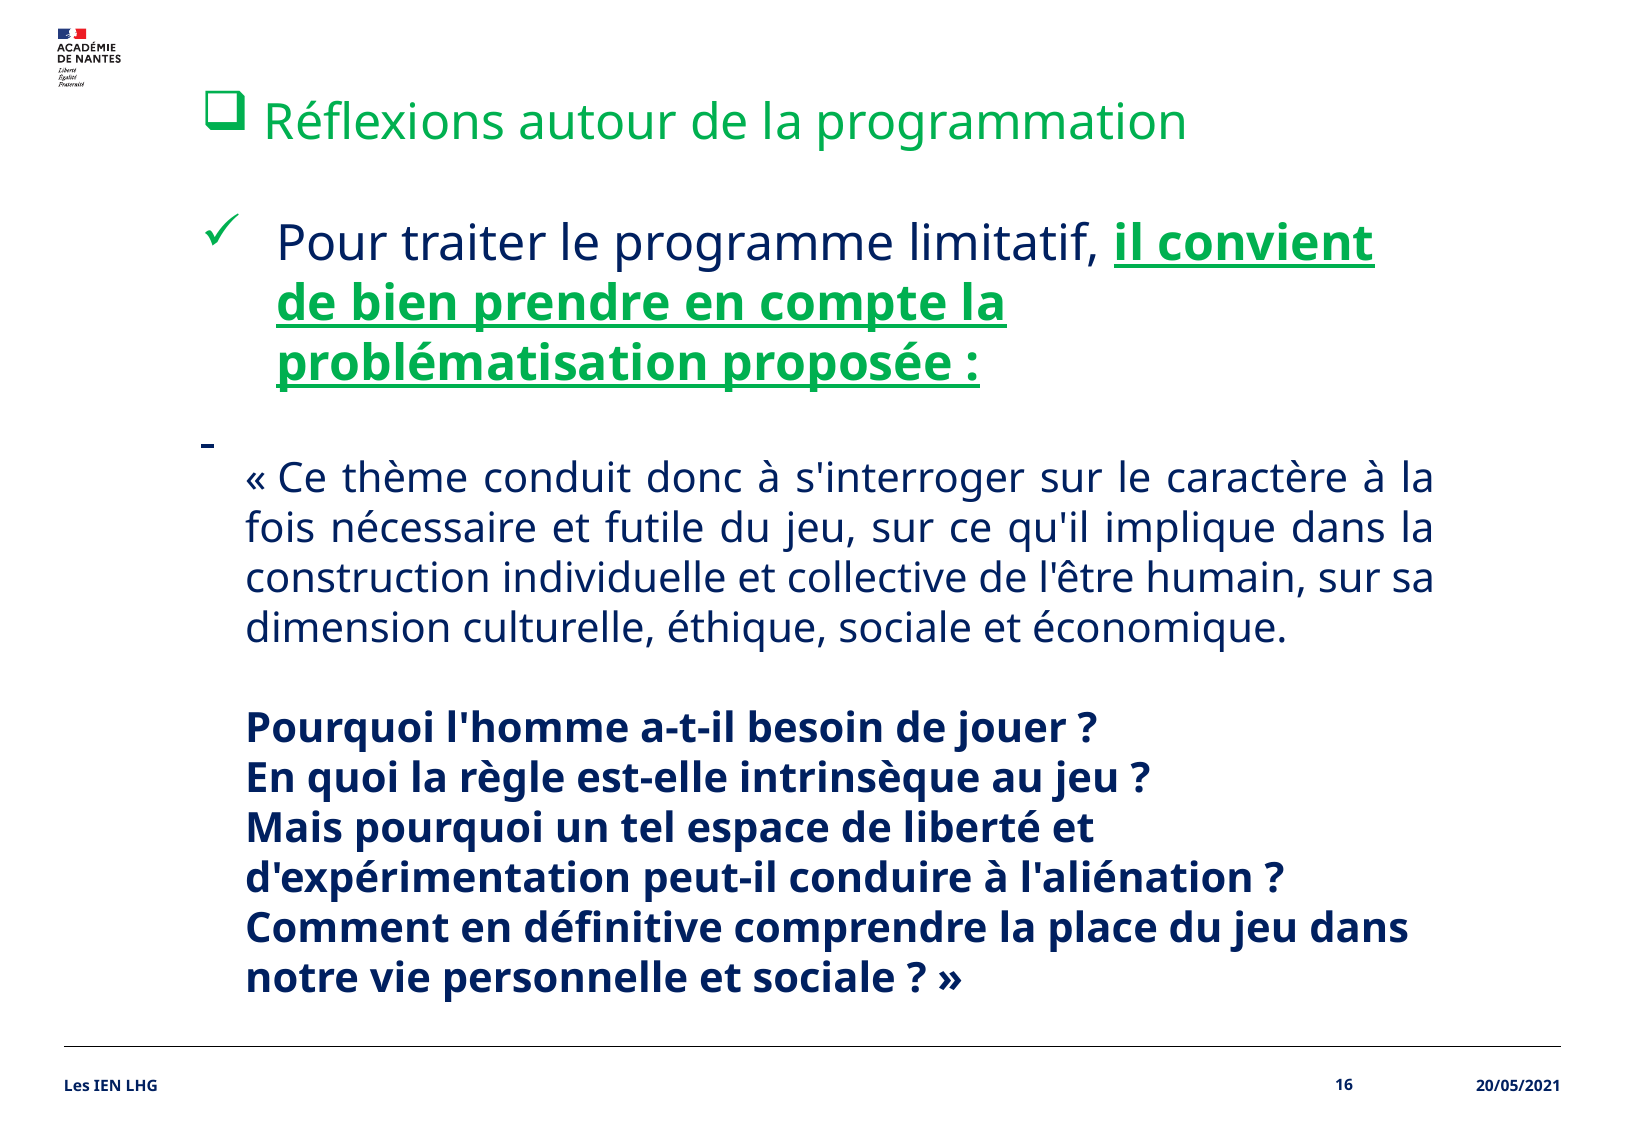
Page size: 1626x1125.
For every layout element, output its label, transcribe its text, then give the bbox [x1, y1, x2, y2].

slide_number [1354, 1046, 1562, 1125]
text_box Réflexions autour de la programmation Pour traiter le programme limitatif, il convient de bien prendre en compte la problématisation proposée : « Ce thème conduit donc à s'interroger sur le caractère à la fois nécessaire et futile du jeu, sur ce qu'il implique dans la construction individuelle et collective de l'être humain, sur sa dimension culturelle, éthique, sociale et économique. Pourquoi l'homme a-t-il besoin de jouer ? En quoi la règle est-elle intrinsèque au jeu ? Mais pourquoi un tel espace de liberté et d'expérimentation peut-il conduire à l'aliénation ? Comment en définitive comprendre la place du jeu dans notre vie personnelle et sociale ? » [186, 78, 1451, 1009]
slide_number 16 [1113, 1046, 1354, 1125]
footer Les IEN LHG [63, 1046, 1113, 1125]
